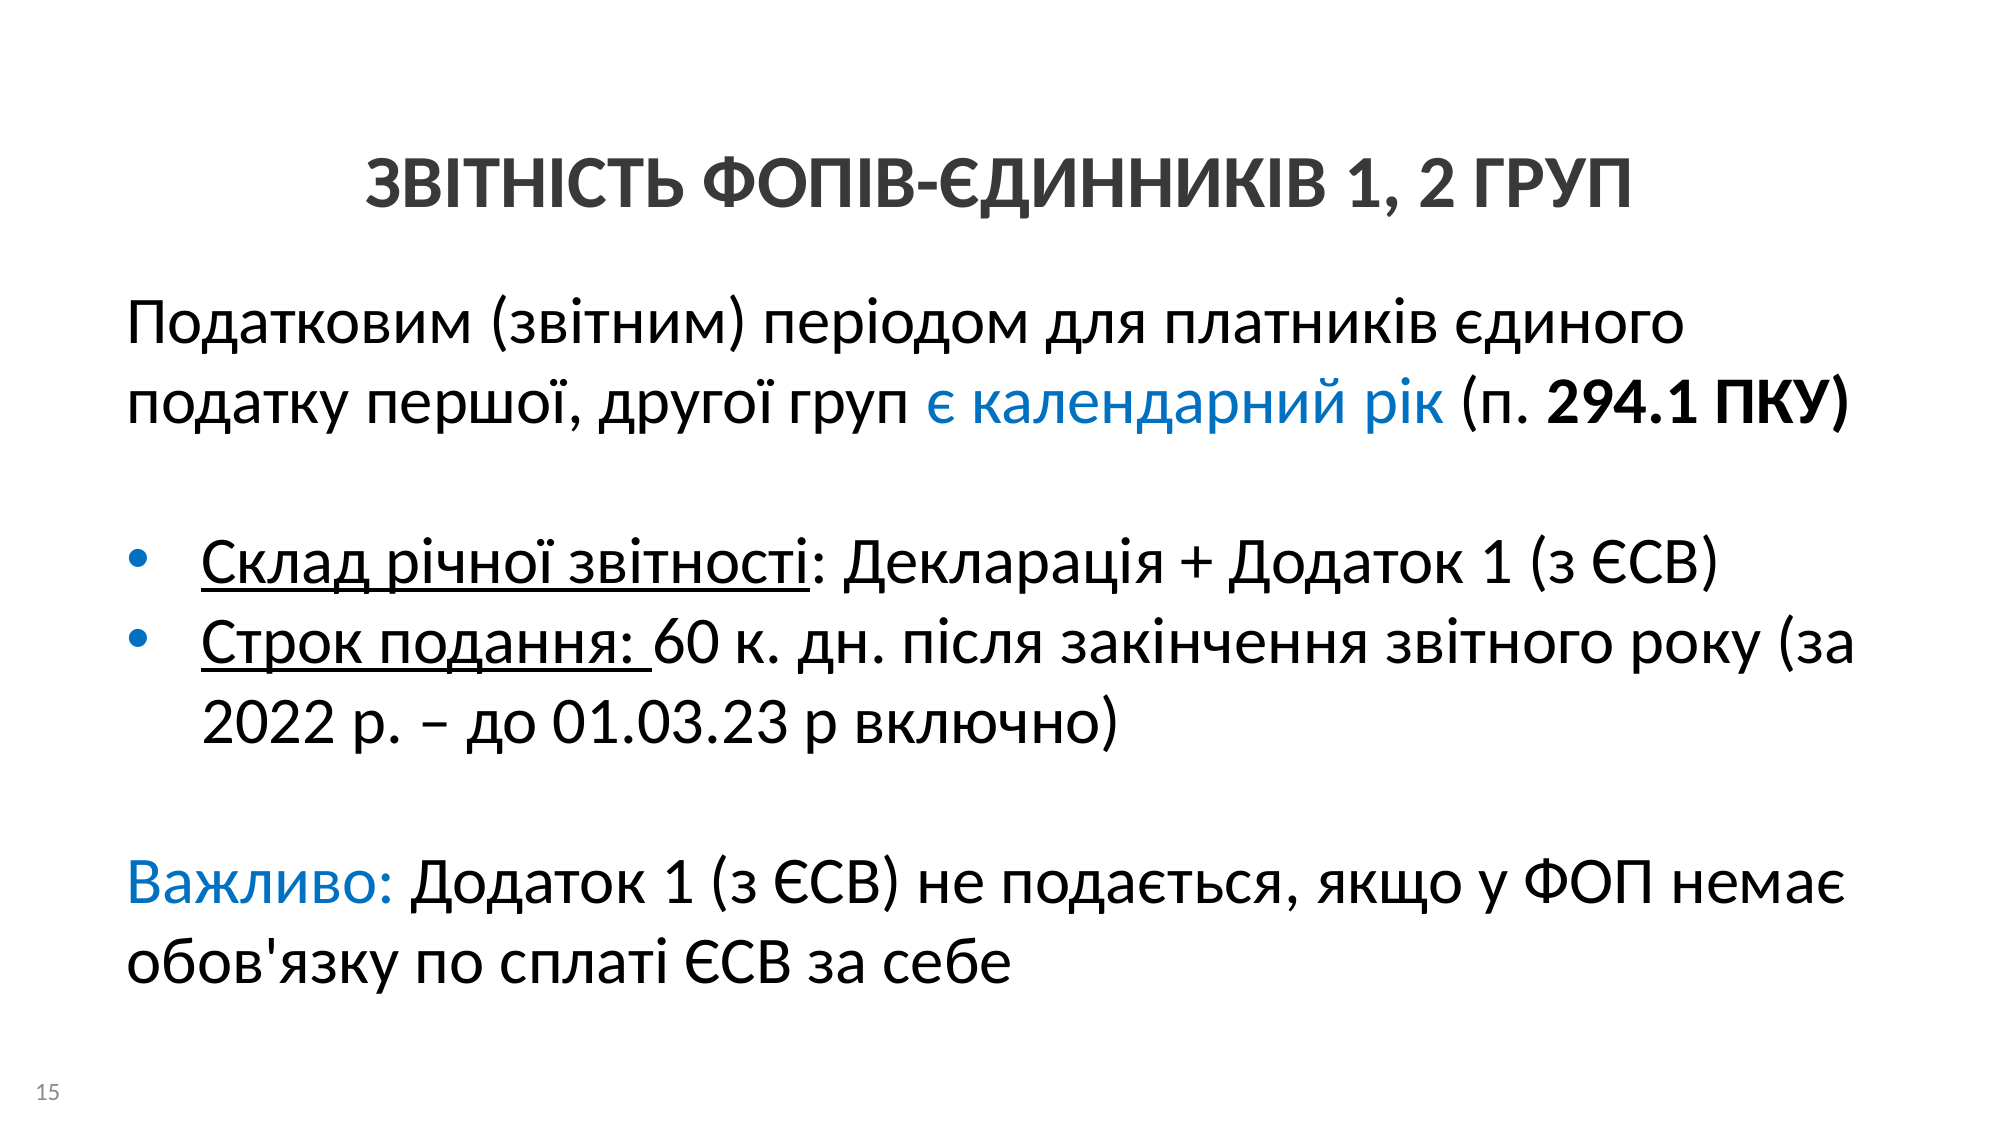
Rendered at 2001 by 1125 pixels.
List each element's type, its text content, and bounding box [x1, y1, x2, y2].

slide_number 15 [20, 1060, 106, 1121]
title ЗВІТНІСТЬ ФОПІВ-ЄДИННИКІВ 1, 2 ГРУП [0, 118, 2000, 249]
text_box Податковим (звітним) періодом для платників єдиного податку першої, другої груп є календарний рік (п. 294.1 ПКУ) Склад річної звітності: Декларація + Додаток 1 (з ЄСВ) Строк подання: 60 к. дн. після закінчення звітного року (за 2022 р. – до 01.03.23 р включно) Важливо: Додаток 1 (з ЄСВ) не подається, якщо у ФОП немає обов'язку по сплаті ЄСВ за себе [111, 269, 1889, 1005]
